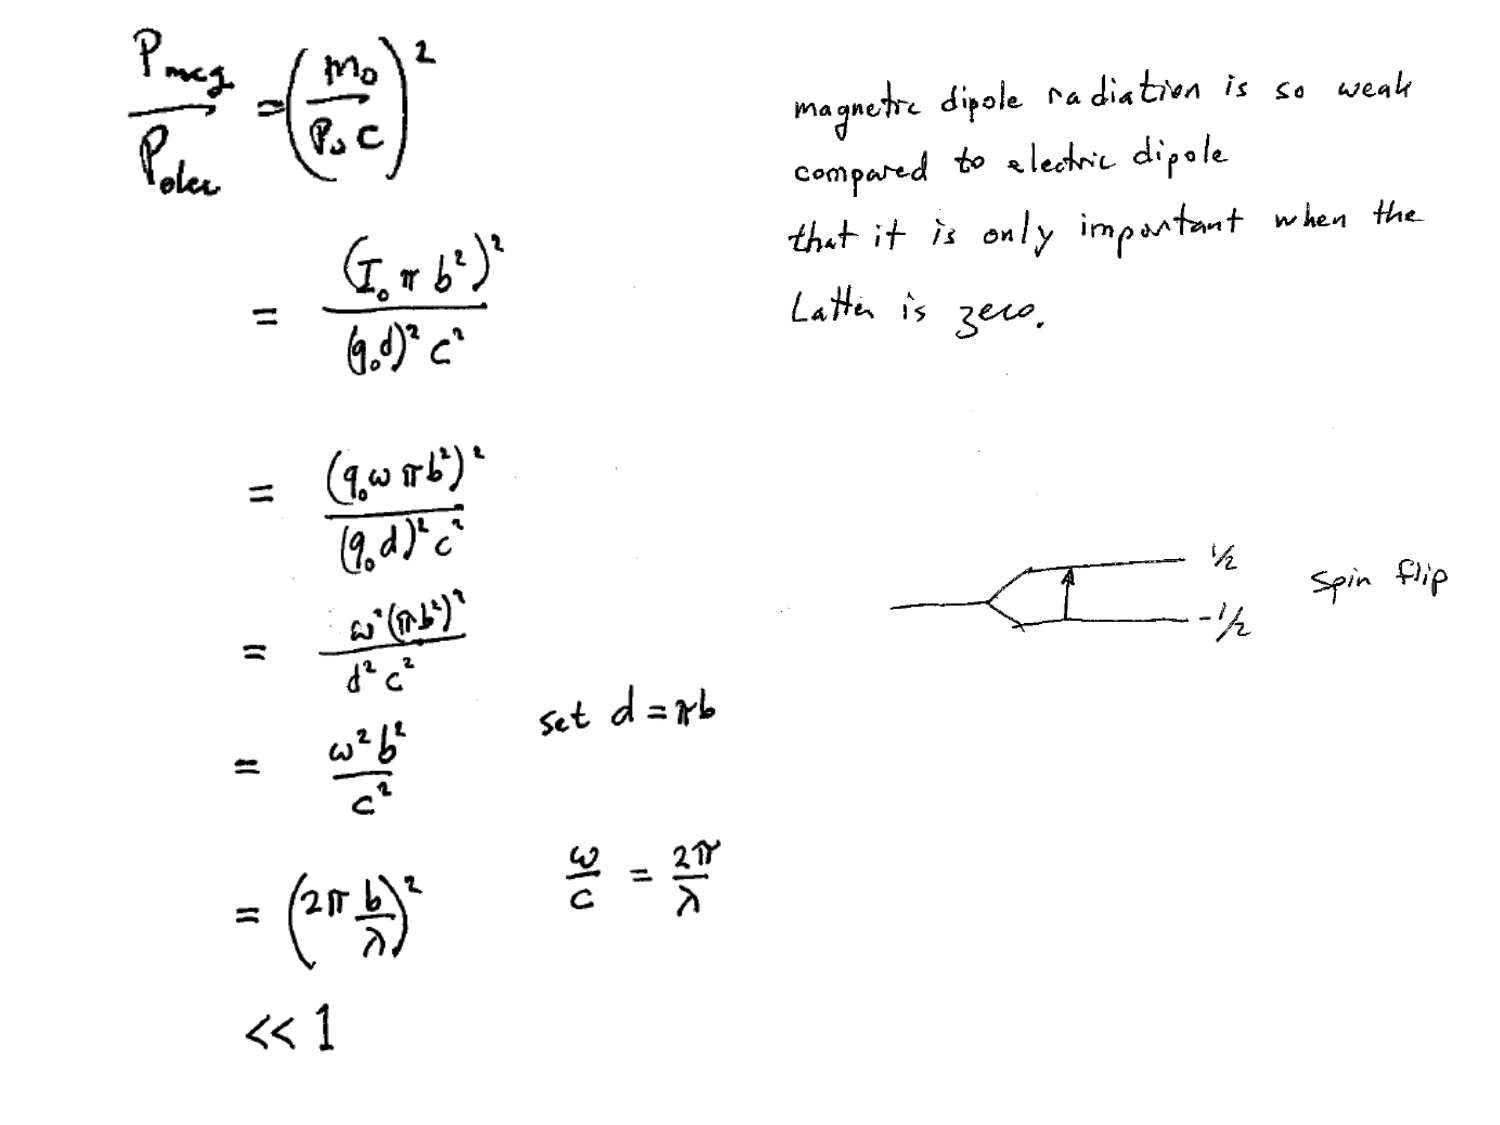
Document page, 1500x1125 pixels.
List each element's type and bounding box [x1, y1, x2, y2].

picture [780, 42, 1464, 648]
picture [120, 0, 734, 1063]
